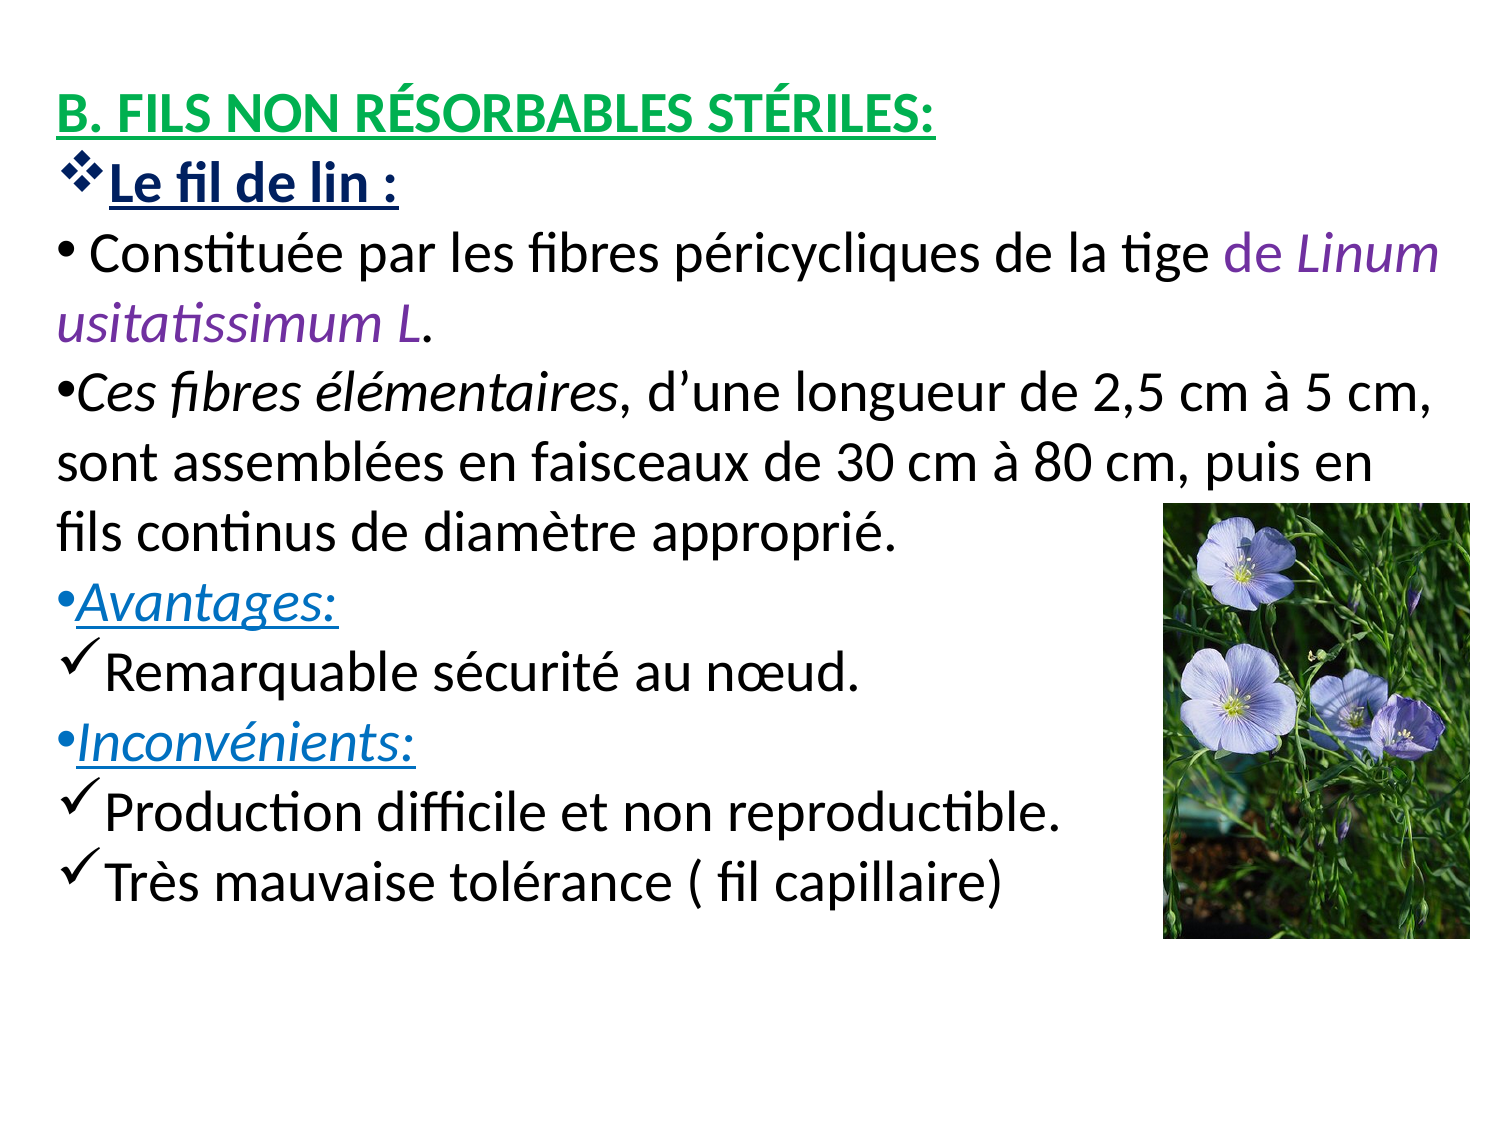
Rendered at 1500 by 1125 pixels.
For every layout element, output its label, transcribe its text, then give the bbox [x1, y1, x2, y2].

text_box B. FILS NON RÉSORBABLES STÉRILES: Le fil de lin : Constituée par les fibres péricycliques de la tige de Linum usitatissimum L. Ces fibres élémentaires, d’une longueur de 2,5 cm à 5 cm, sont assemblées en faisceaux de 30 cm à 80 cm, puis en fils continus de diamètre approprié. Avantages: Remarquable sécurité au nœud. Inconvénients: Production difficile et non reproductible. Très mauvaise tolérance ( fil capillaire) [41, 66, 1459, 921]
picture [1163, 503, 1470, 939]
